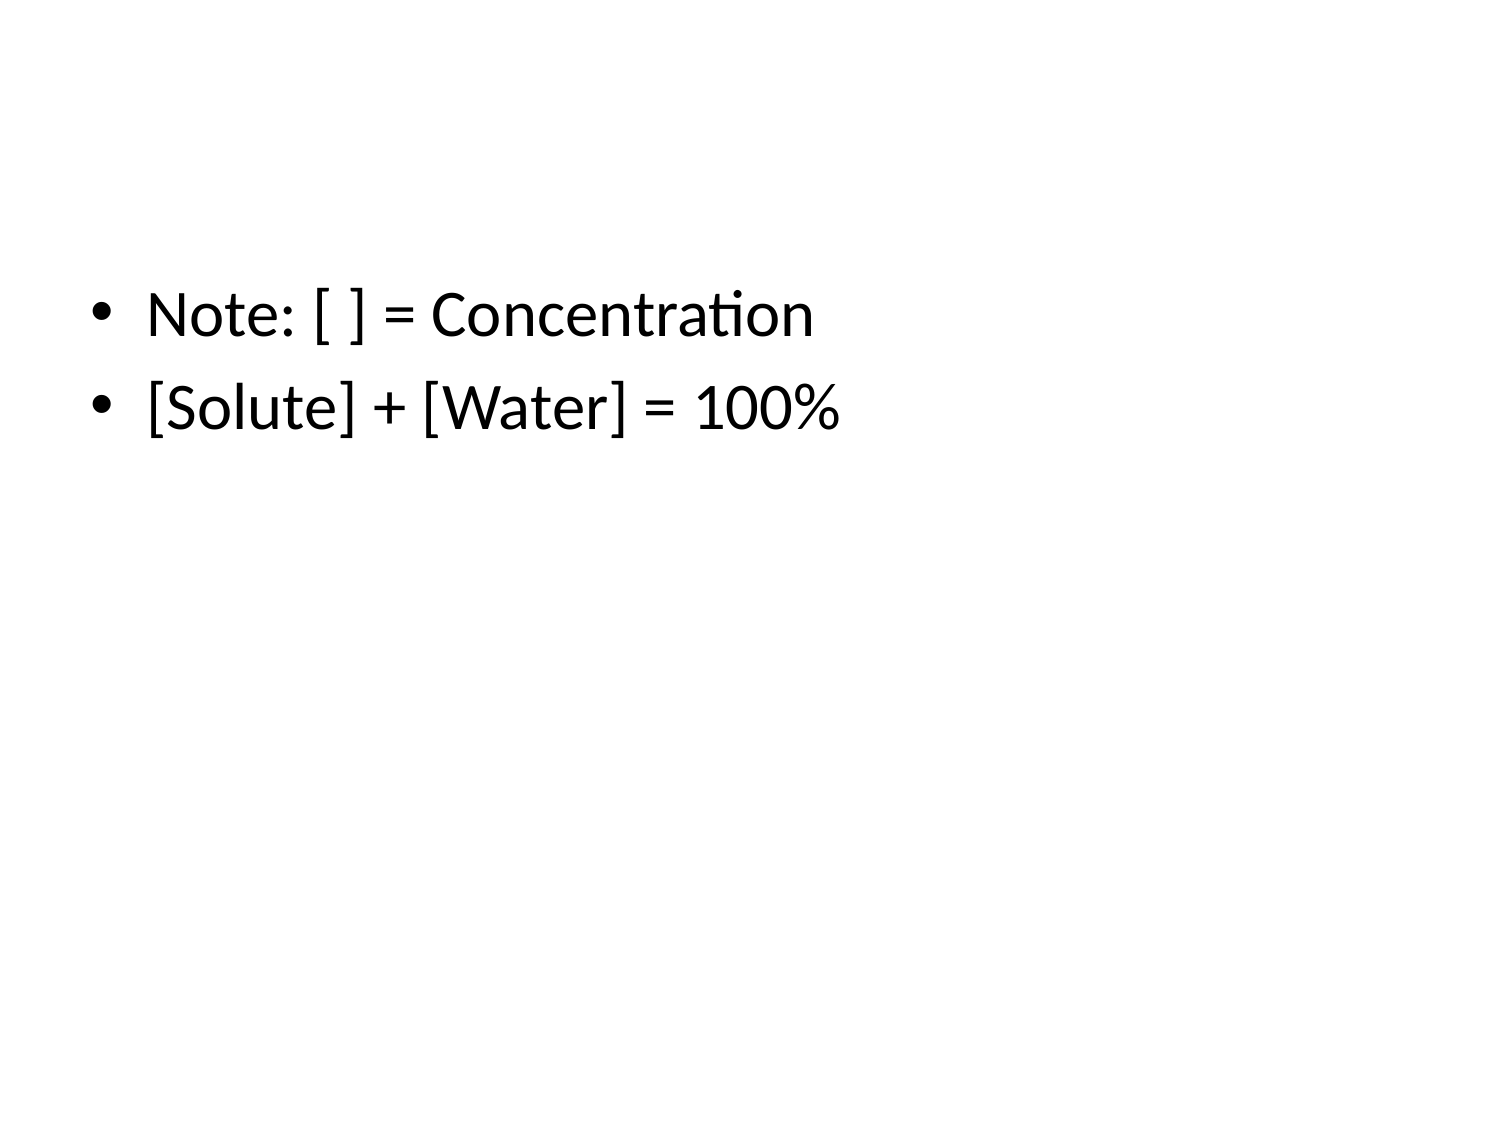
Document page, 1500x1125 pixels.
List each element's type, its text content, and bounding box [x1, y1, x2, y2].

list Note: [ ] = Concentration [Solute] + [Water] = 100% [75, 262, 1425, 1005]
